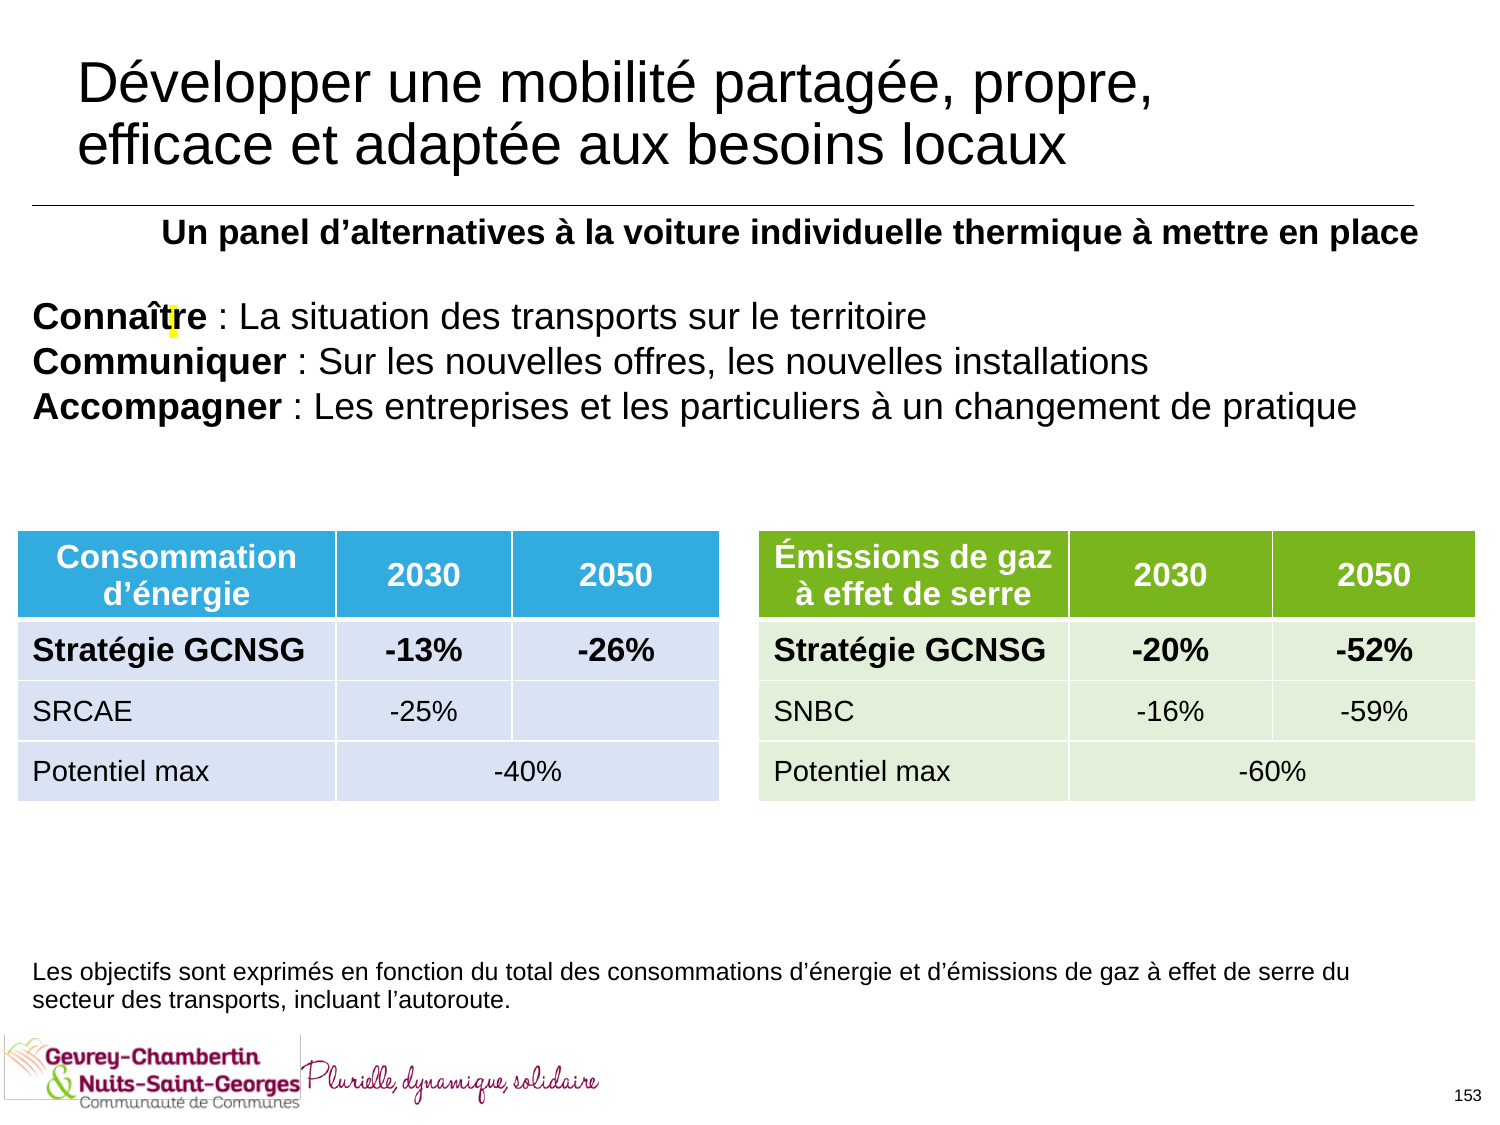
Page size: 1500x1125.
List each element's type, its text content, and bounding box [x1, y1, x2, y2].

table_header Consommation d’énergie [18, 531, 335, 617]
table_cell -25% [337, 681, 511, 740]
table_cell -60% [1070, 742, 1475, 801]
table_header Émissions de gaz à effet de serre [759, 531, 1068, 617]
text_box [153, 497, 1398, 950]
table_cell -59% [1273, 681, 1475, 740]
slide_number 153 [1435, 1065, 1500, 1125]
table_cell -52% [1273, 622, 1475, 680]
table_header 2050 [513, 531, 719, 617]
table_cell [513, 681, 719, 740]
table_cell SRCAE [18, 681, 335, 740]
table_cell -40% [337, 742, 719, 801]
table_header 2050 [1273, 531, 1475, 617]
table_cell Potentiel max [18, 742, 335, 801]
table_cell Potentiel max [759, 742, 1068, 801]
picture [0, 1035, 599, 1112]
text_box Les objectifs sont exprimés en fonction du total des consommations d’énergie et d’émissions de gaz à effet de serre du secteur des transports, incluant l’autoroute. [17, 950, 1398, 1089]
table_cell -20% [1070, 622, 1272, 680]
title Développer une mobilité partagée, propre, efficace et adaptée aux besoins locaux [62, 45, 1344, 185]
table_cell -16% [1070, 681, 1272, 740]
text_box Un panel d’alternatives à la voiture individuelle thermique à mettre en place [120, 206, 1436, 262]
table_cell Stratégie GCNSG [759, 622, 1068, 680]
table_cell Stratégie GCNSG [18, 622, 335, 680]
table_cell -26% [513, 622, 719, 680]
table_cell -13% [337, 622, 511, 680]
table_cell SNBC [759, 681, 1068, 740]
table_header 2030 [337, 531, 511, 617]
table_header 2030 [1070, 531, 1272, 617]
text_box Connaître : La situation des transports sur le territoire Communiquer : Sur les nouvelles offres, les nouvelles installations Accompagner : Les entreprises et les particuliers à un changement de pratique [17, 284, 1398, 497]
